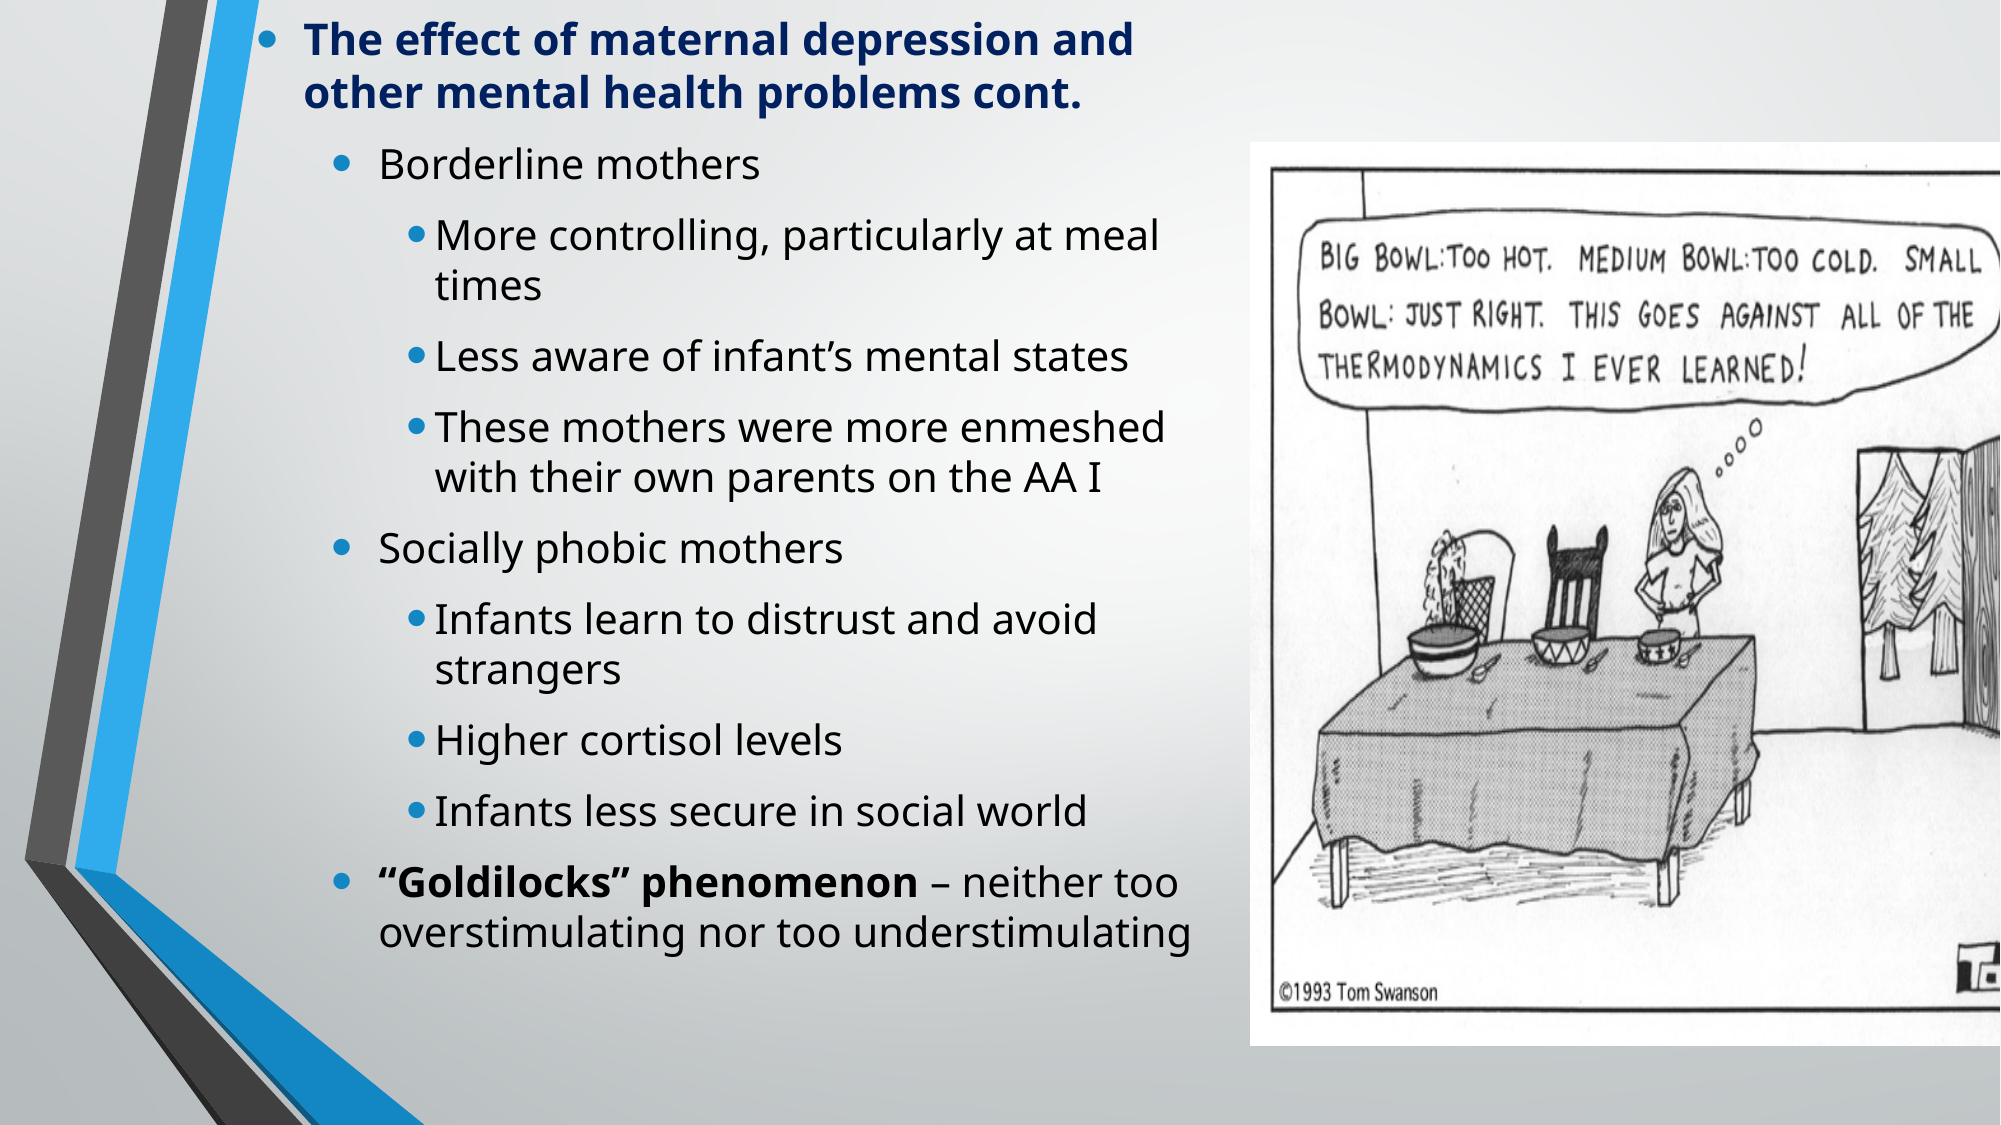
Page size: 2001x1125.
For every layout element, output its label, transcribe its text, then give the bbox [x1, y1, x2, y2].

picture [1250, 142, 2000, 1046]
list The effect of maternal depression and other mental health problems cont. Borderline mothers More controlling, particularly at meal times Less aware of infant’s mental states These mothers were more enmeshed with their own parents on the AA I Socially phobic mothers Infants learn to distrust and avoid strangers Higher cortisol levels Infants less secure in social world “Goldilocks” phenomenon – neither too overstimulating nor too understimulating [166, 0, 1269, 1046]
